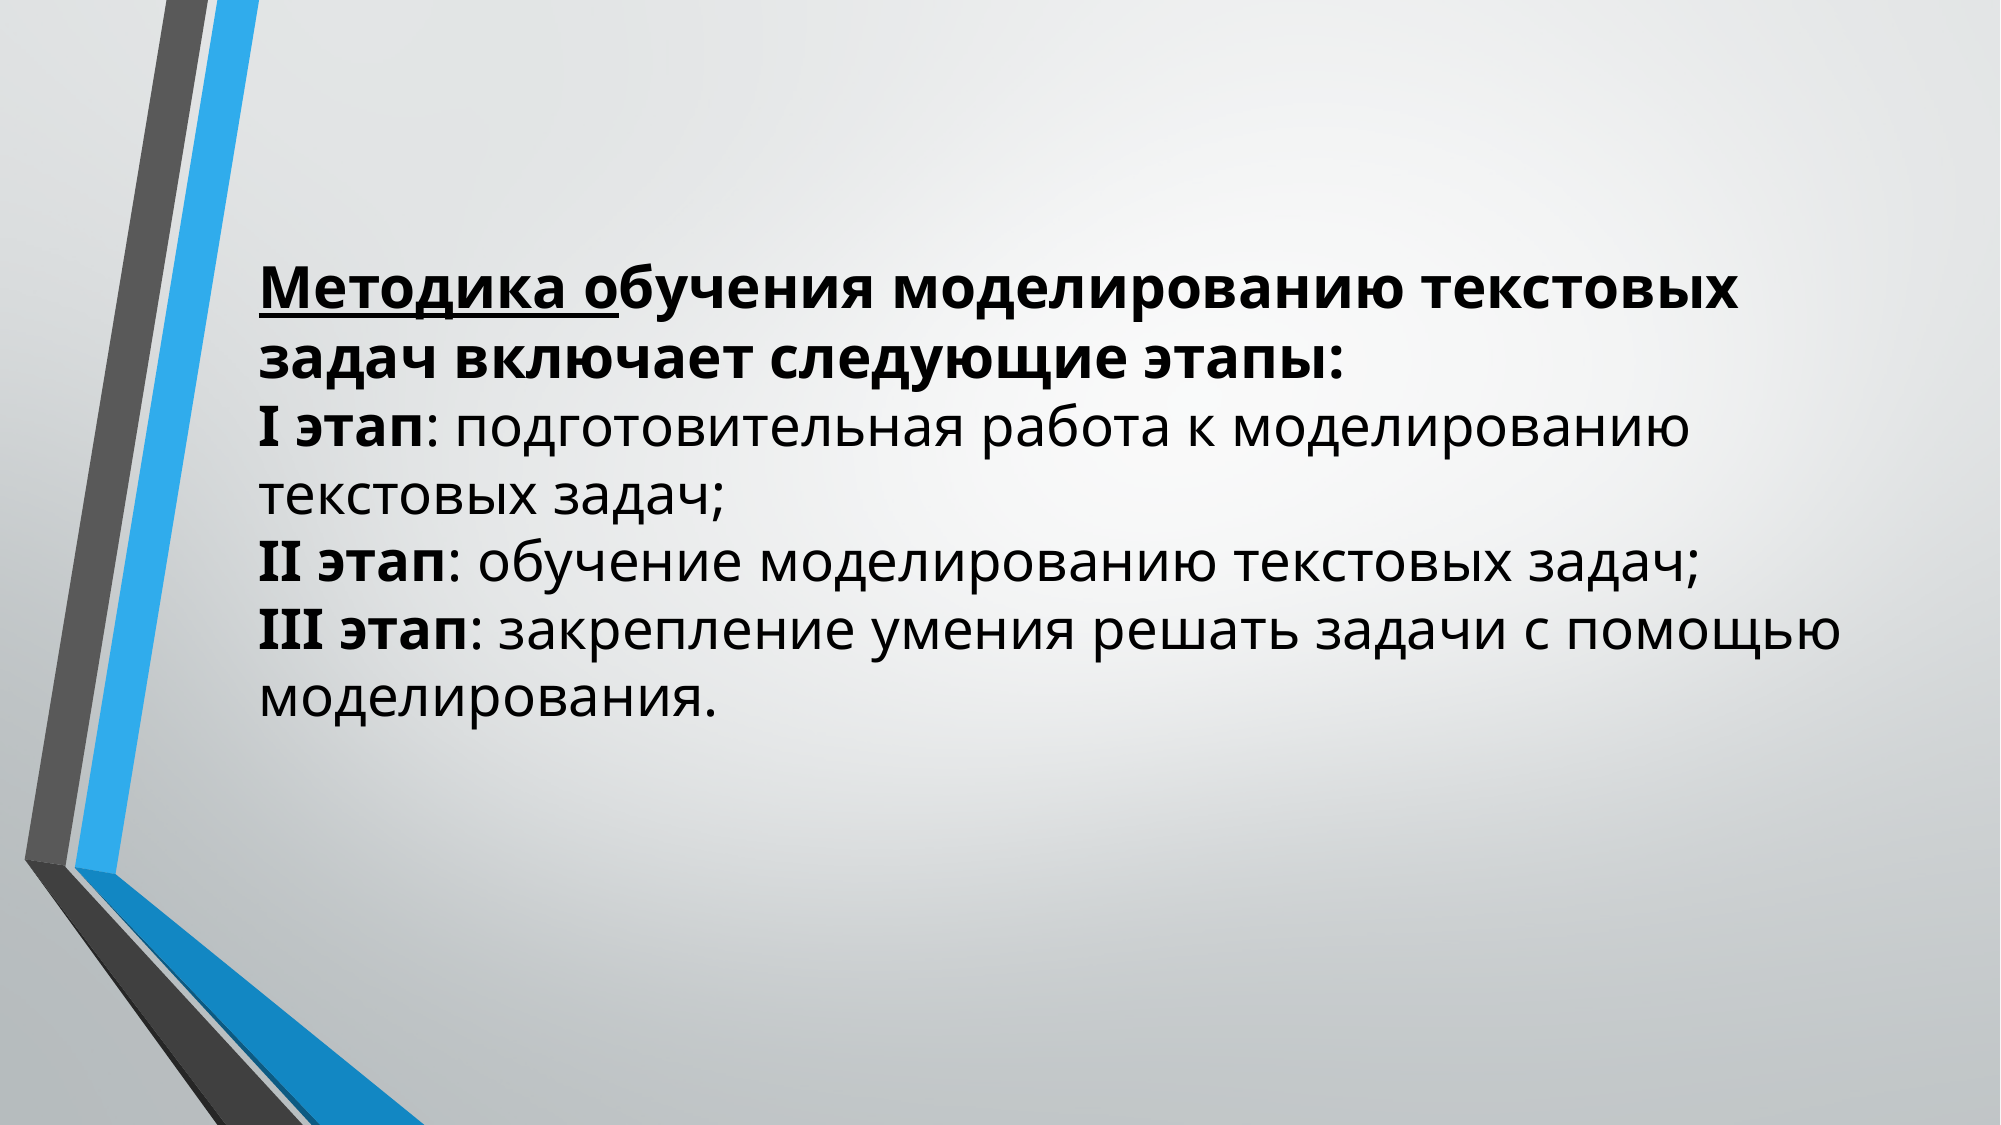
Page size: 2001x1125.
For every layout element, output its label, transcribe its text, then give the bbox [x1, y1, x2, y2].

title Методика обучения моделированию текстовых задач включает следующие этапы: I этап: подготовительная работа к моделированию текстовых задач; II этап: обучение моделированию текстовых задач; III этап: закрепление умения решать задачи с помощью моделирования. [243, 228, 1887, 886]
